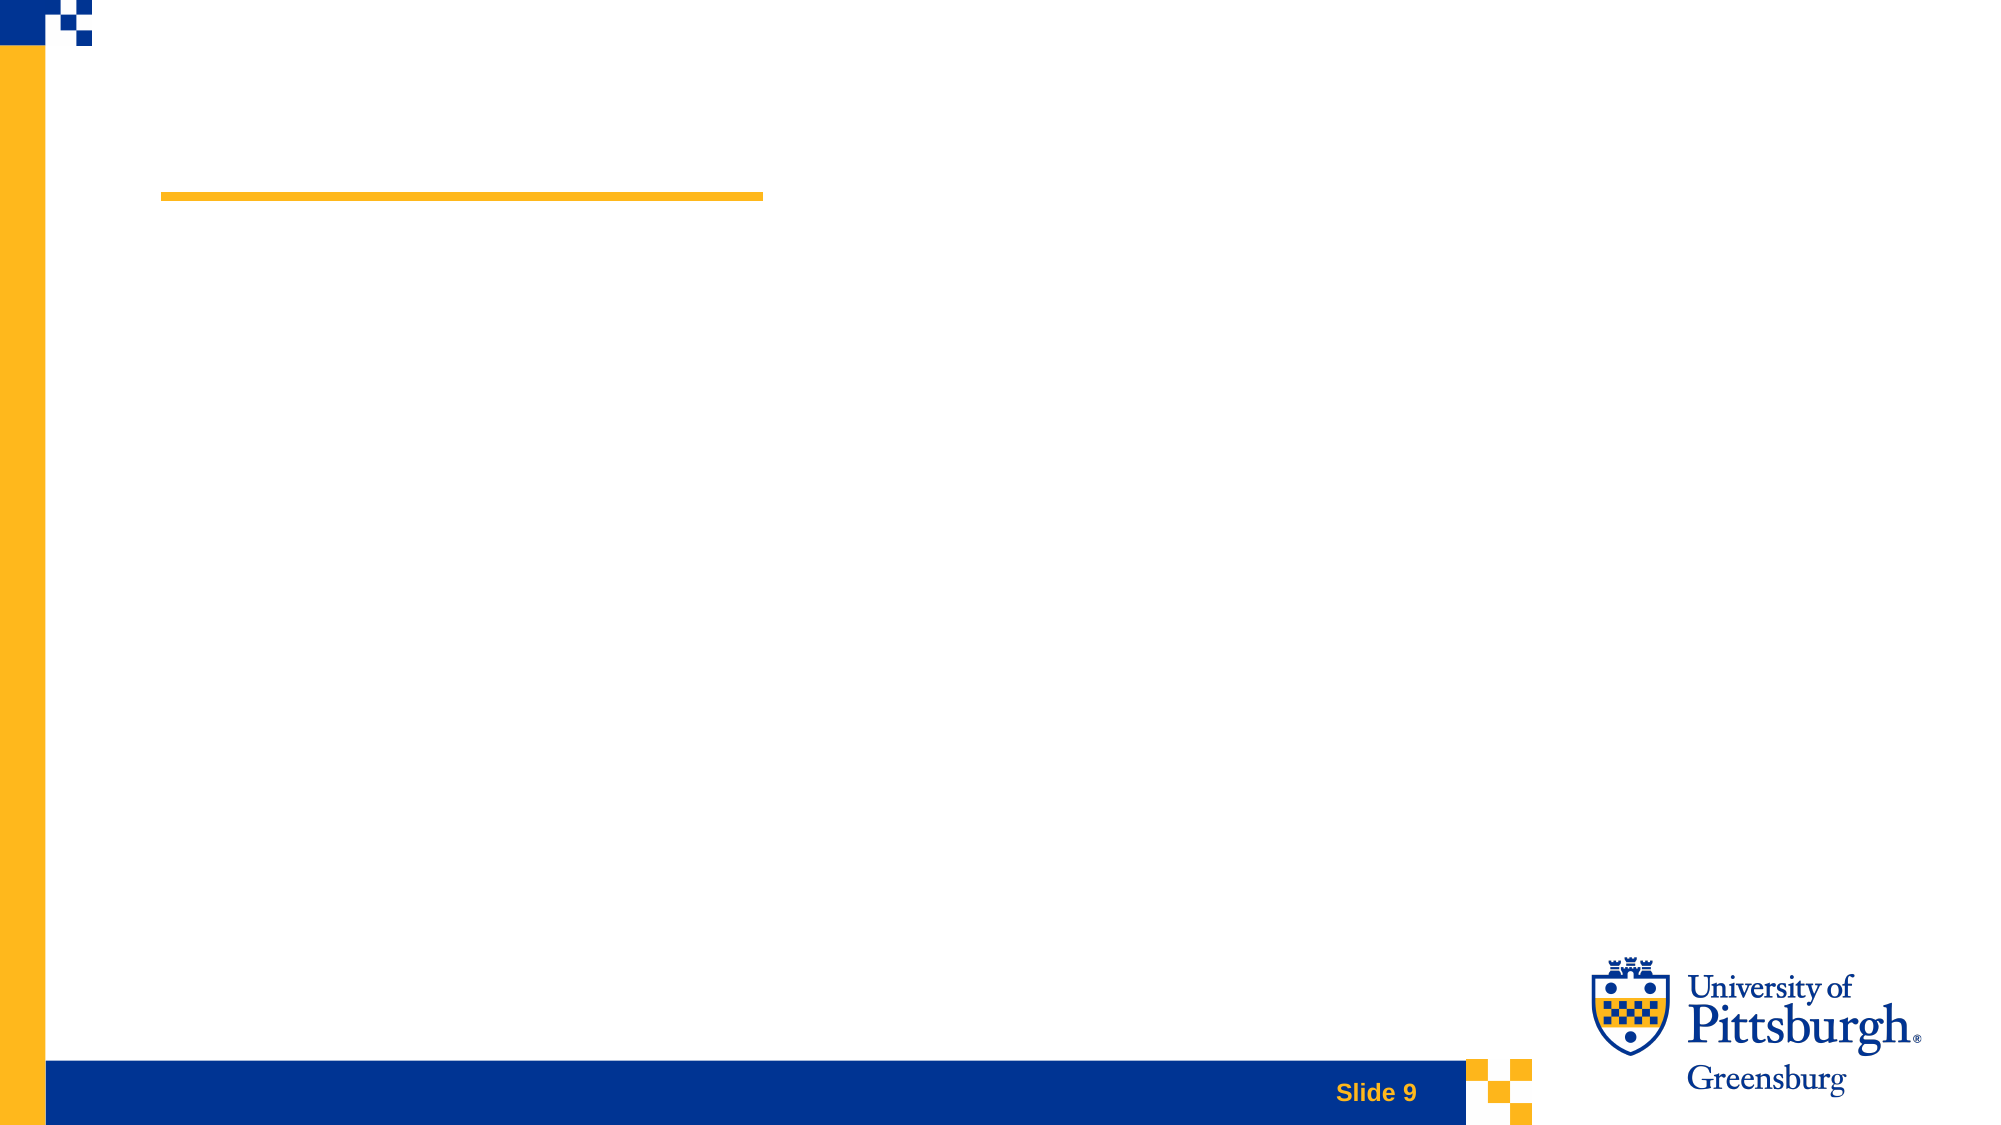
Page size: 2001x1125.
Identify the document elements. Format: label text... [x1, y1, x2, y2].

slide_number Slide 9 [982, 1061, 1433, 1122]
picture [1466, 1059, 1532, 1125]
picture [46, 0, 92, 46]
picture [1585, 954, 1928, 1104]
